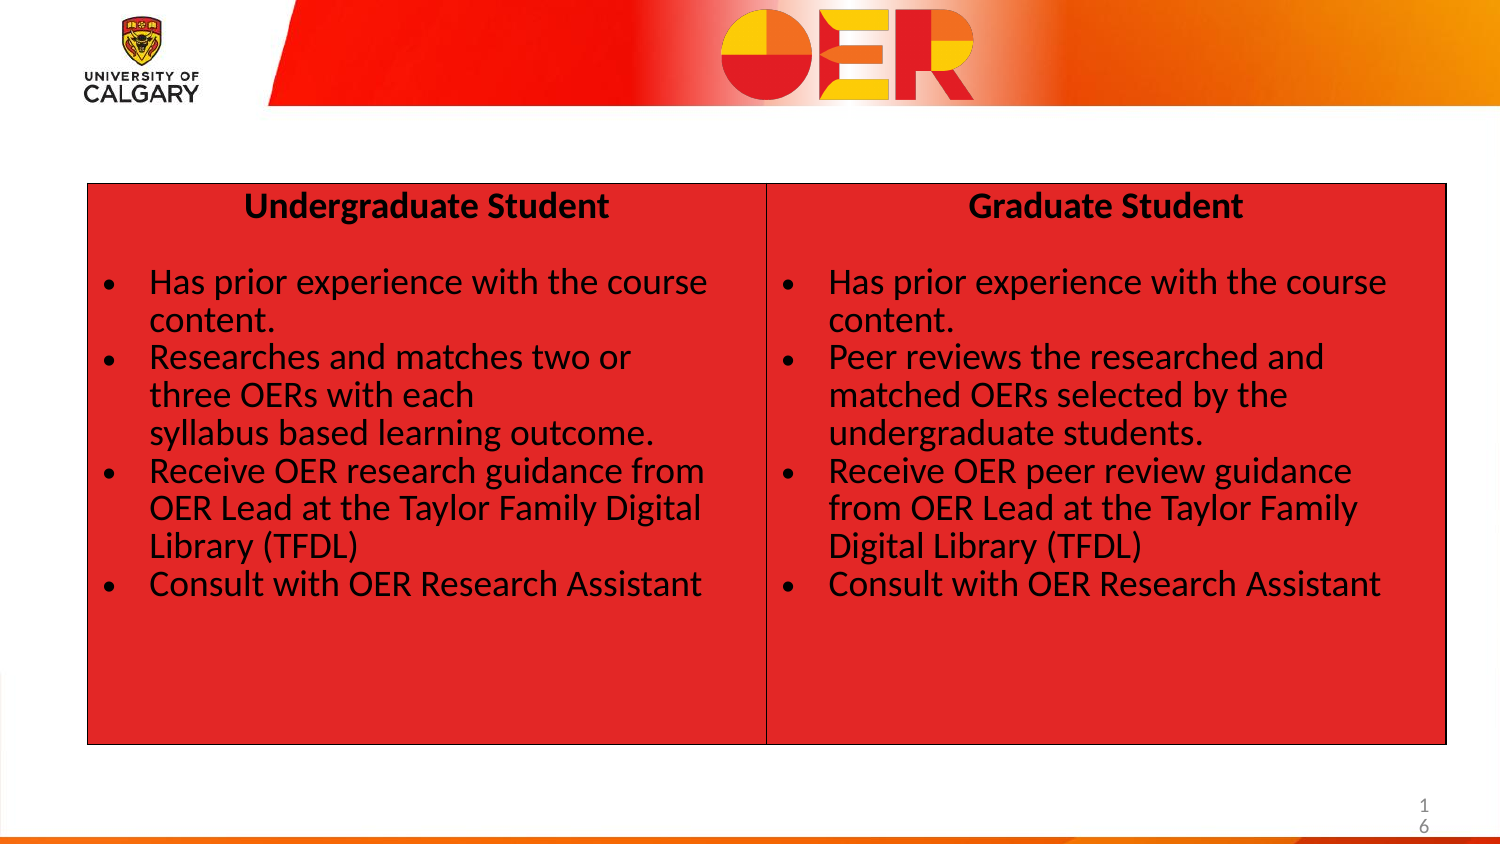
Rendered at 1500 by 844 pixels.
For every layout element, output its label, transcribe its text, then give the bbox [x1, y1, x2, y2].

table_header Graduate Student Has prior experience with the course content. Peer reviews the researched and matched OERs selected by the undergraduate students. Receive OER peer review guidance from OER Lead at the Taylor Family Digital Library (TFDL) Consult with OER Research Assistant [767, 184, 1445, 744]
text_box [630, 0, 770, 143]
picture [0, 0, 1500, 844]
table_header Undergraduate Student Has prior experience with the course content. Researches and matches two or three OERs with each syllabus based learning outcome. Receive OER research guidance from OER Lead at the Taylor Family Digital Library (TFDL) Consult with OER Research Assistant [88, 184, 766, 744]
footer ‹#› [1404, 782, 1446, 827]
text_box [928, 0, 1069, 143]
